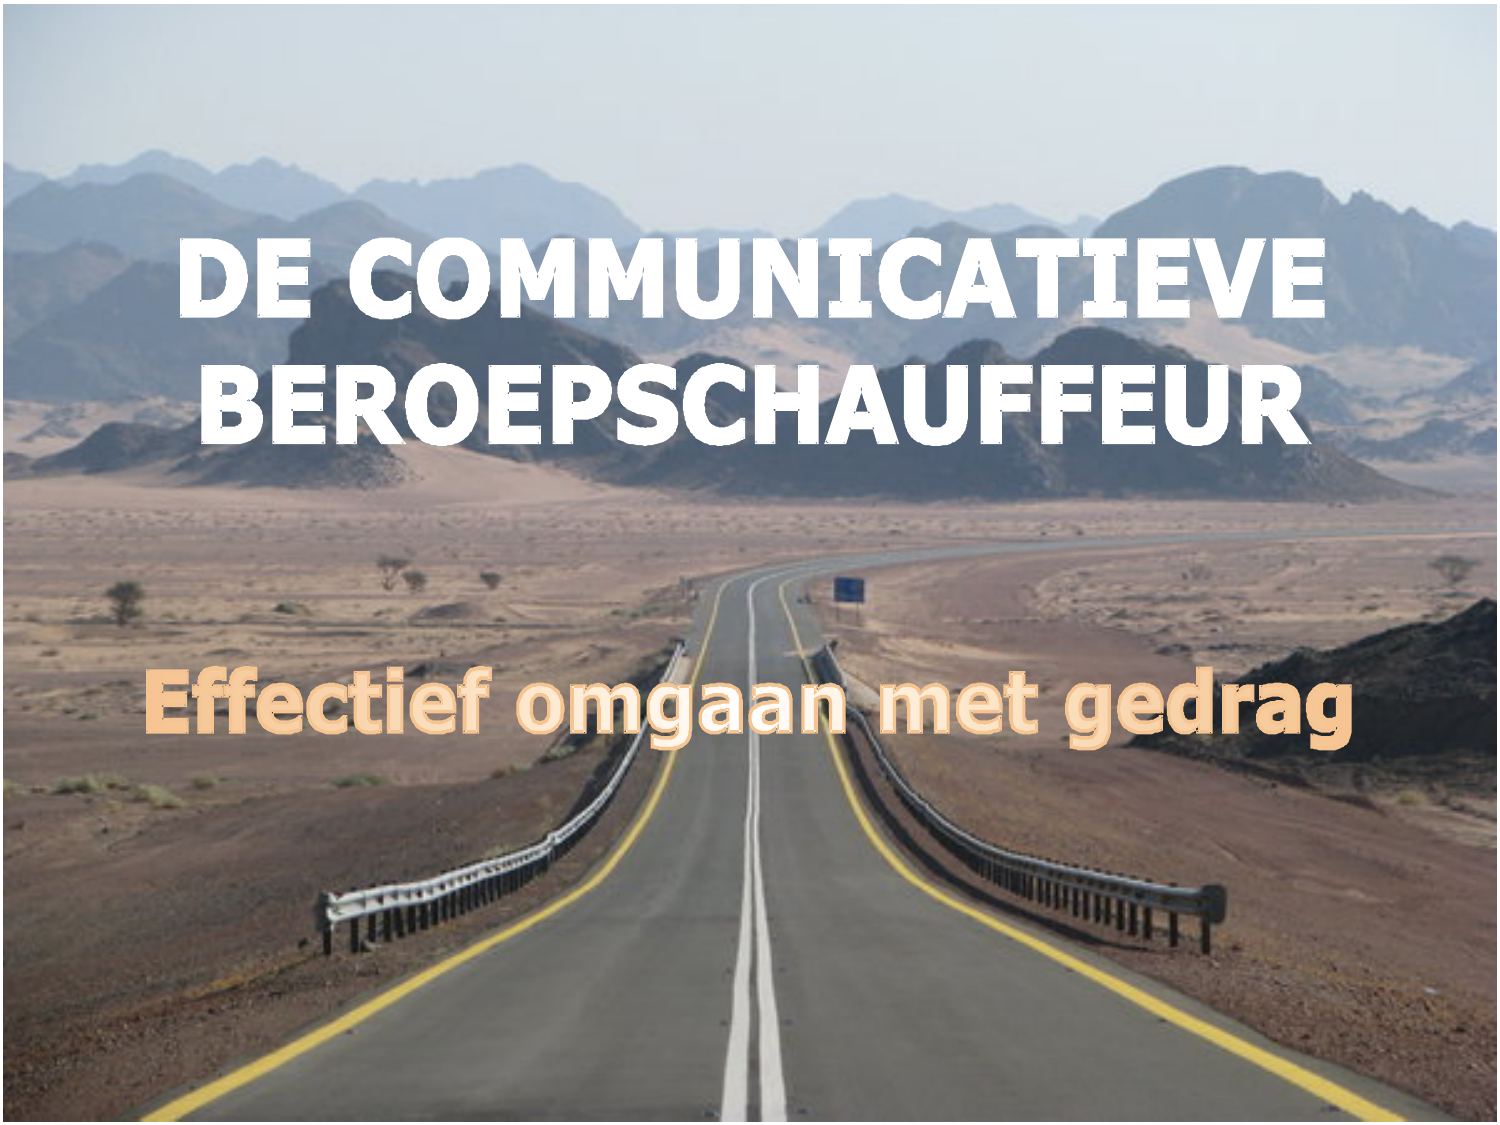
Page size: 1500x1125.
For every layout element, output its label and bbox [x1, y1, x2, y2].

text_box [0, 0, 1500, 1125]
